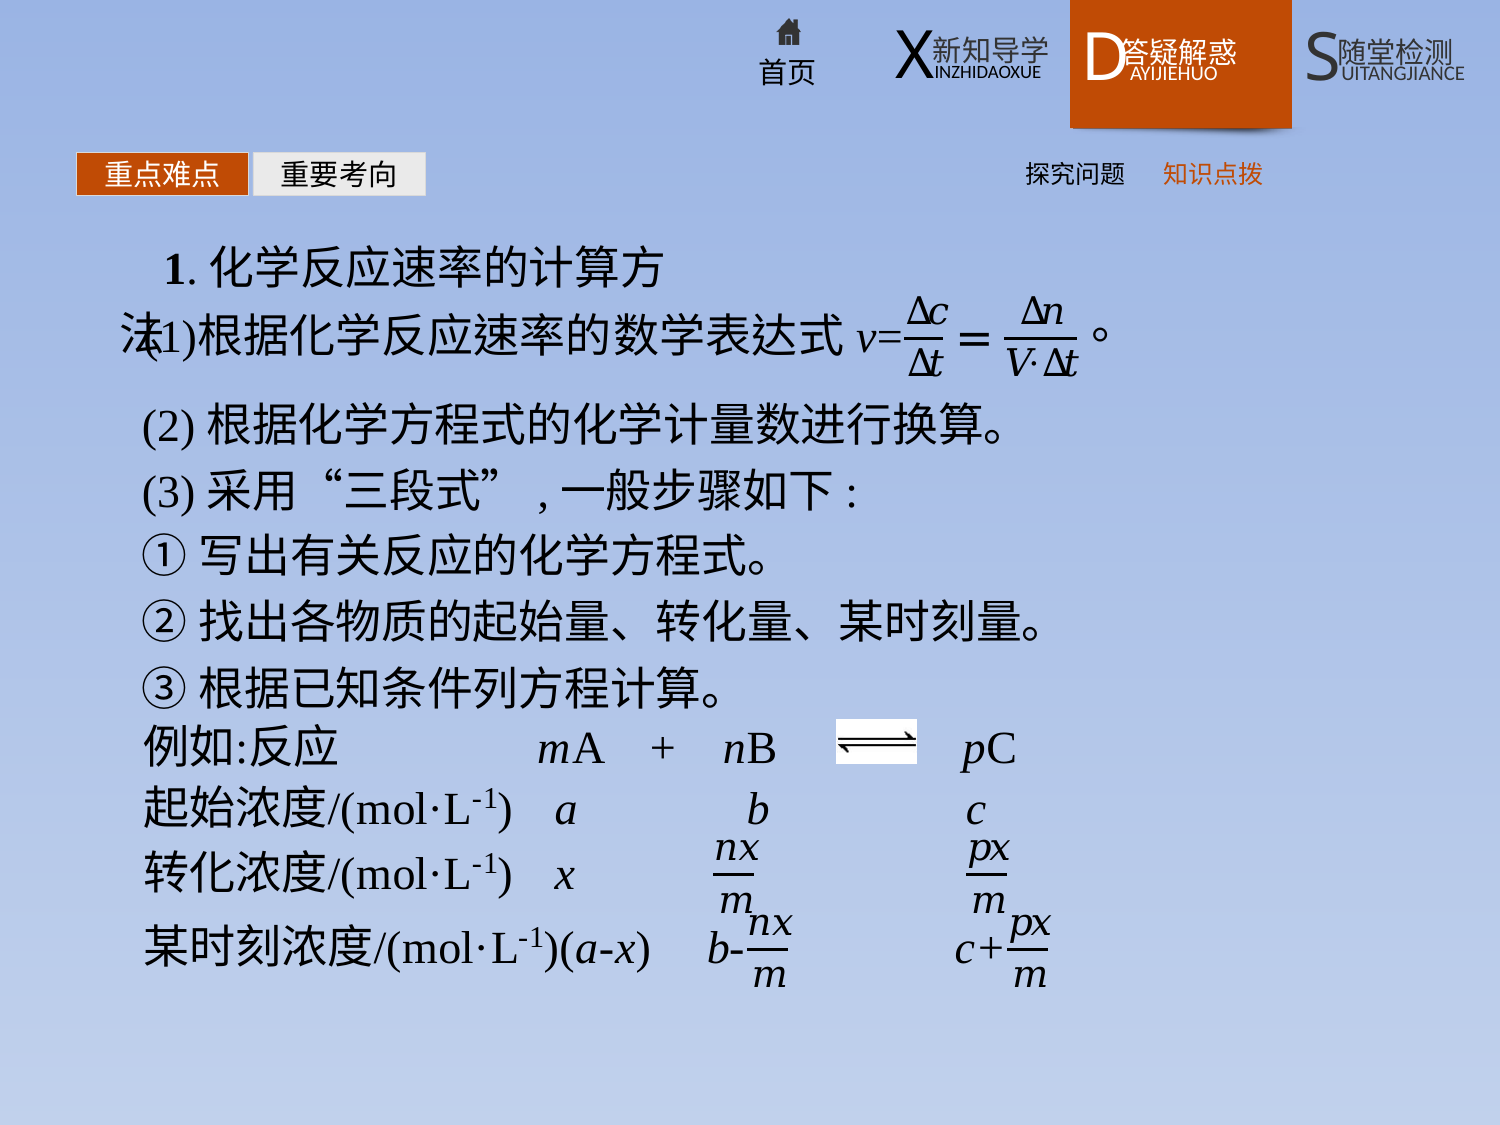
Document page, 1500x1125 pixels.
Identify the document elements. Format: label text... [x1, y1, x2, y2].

text_box 重点难点 [75, 151, 251, 197]
picture [1070, 0, 1306, 139]
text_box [50, 717, 1385, 989]
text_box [50, 293, 1385, 377]
text_box 探究问题 [1010, 151, 1141, 196]
text_box 知识点拨 [1149, 151, 1279, 196]
picture [776, 18, 801, 45]
text_box 重要考向 [251, 151, 428, 197]
text_box (2)根据化学方程式的化学计量数进行换算。 (3)采用“三段式”,一般步骤如下: ①写出有关反应的化学方程式。 ②找出各物质的起始量、转化量、某时刻量。 ③根据已知条件列方程计算。 [83, 376, 1417, 722]
text_box 1.化学反应速率的计算方法 [104, 219, 694, 292]
